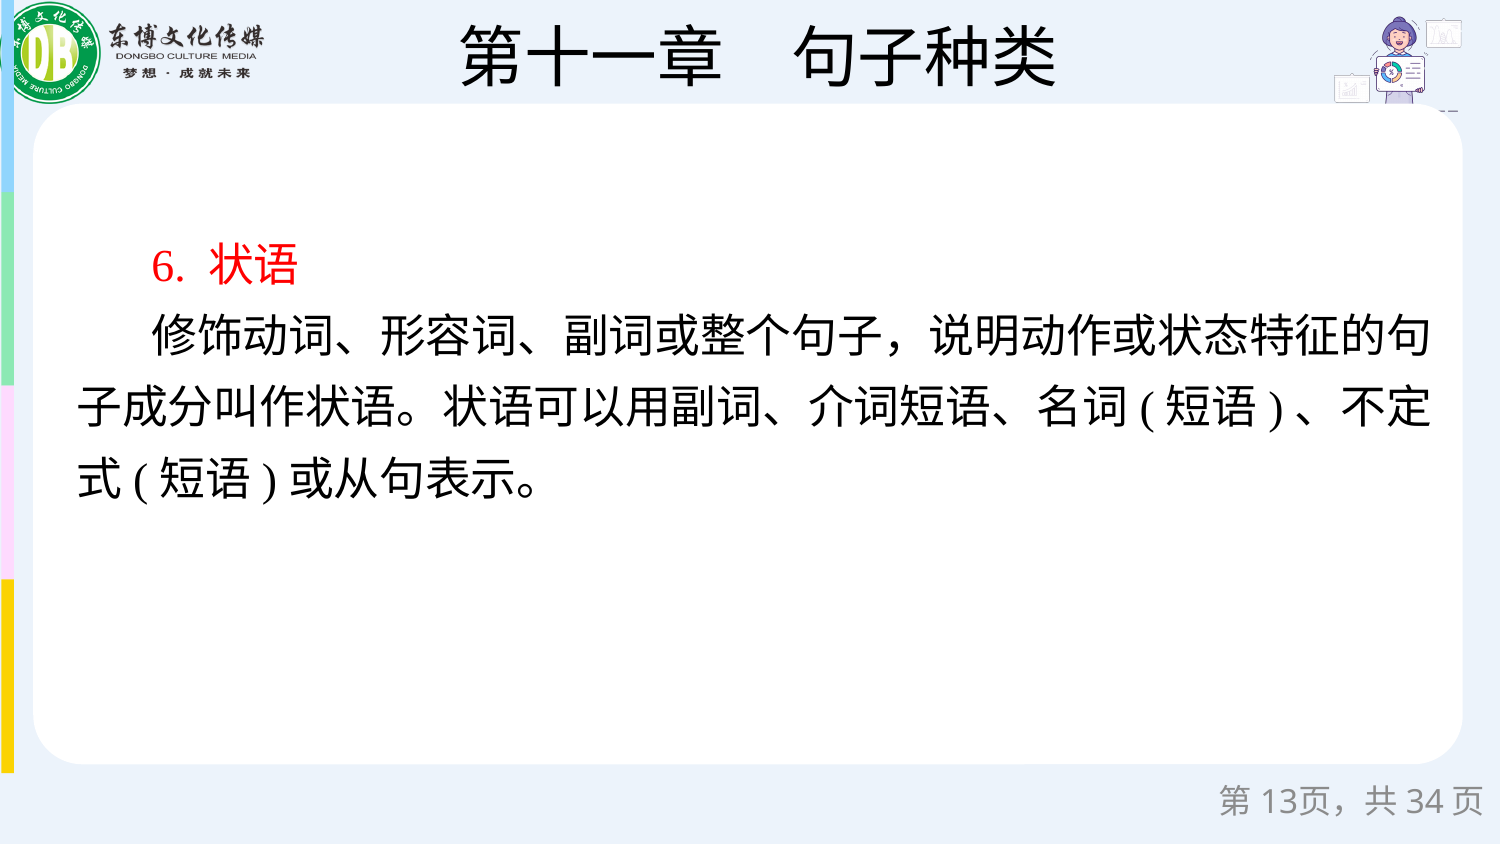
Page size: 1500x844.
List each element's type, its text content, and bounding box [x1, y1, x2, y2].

picture [14, 1, 265, 104]
text_box 6. 状语 修饰动词、形容词、副词或整个句子，说明动作或状态特征的句子成分叫作状语。状语可以用副词、介词短语、名词(短语)、不定式(短语)或从句表示。 [61, 211, 1466, 649]
picture [1312, 0, 1487, 131]
slide_number 第页，共34页 [1195, 780, 1500, 826]
